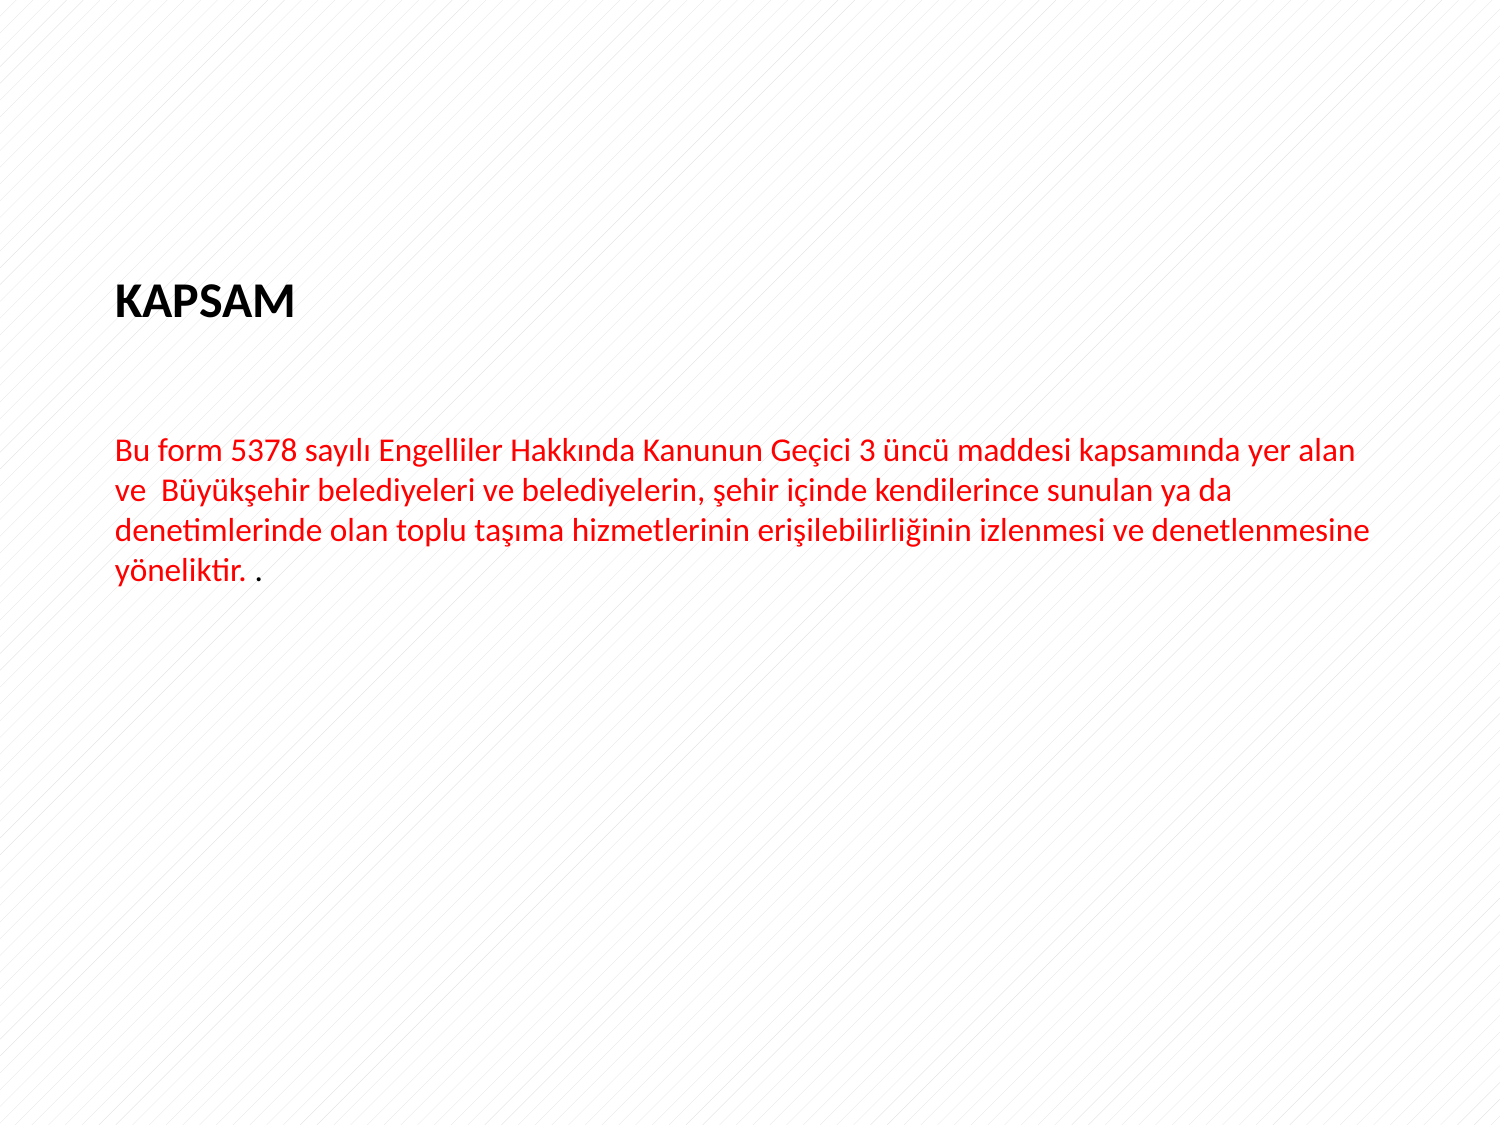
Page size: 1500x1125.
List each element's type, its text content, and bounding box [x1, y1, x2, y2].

subtitle [53, 160, 1447, 1083]
text_box Bu form 5378 sayılı Engelliler Hakkında Kanunun Geçici 3 üncü maddesi kapsamında yer alan ve Büyükşehir belediyeleri ve belediyelerin, şehir içinde kendilerince sunulan ya da denetimlerinde olan toplu taşıma hizmetlerinin erişilebilirliğinin izlenmesi ve denetlenmesine yöneliktir. . [100, 420, 1388, 596]
text_box KAPSAM [100, 243, 738, 351]
